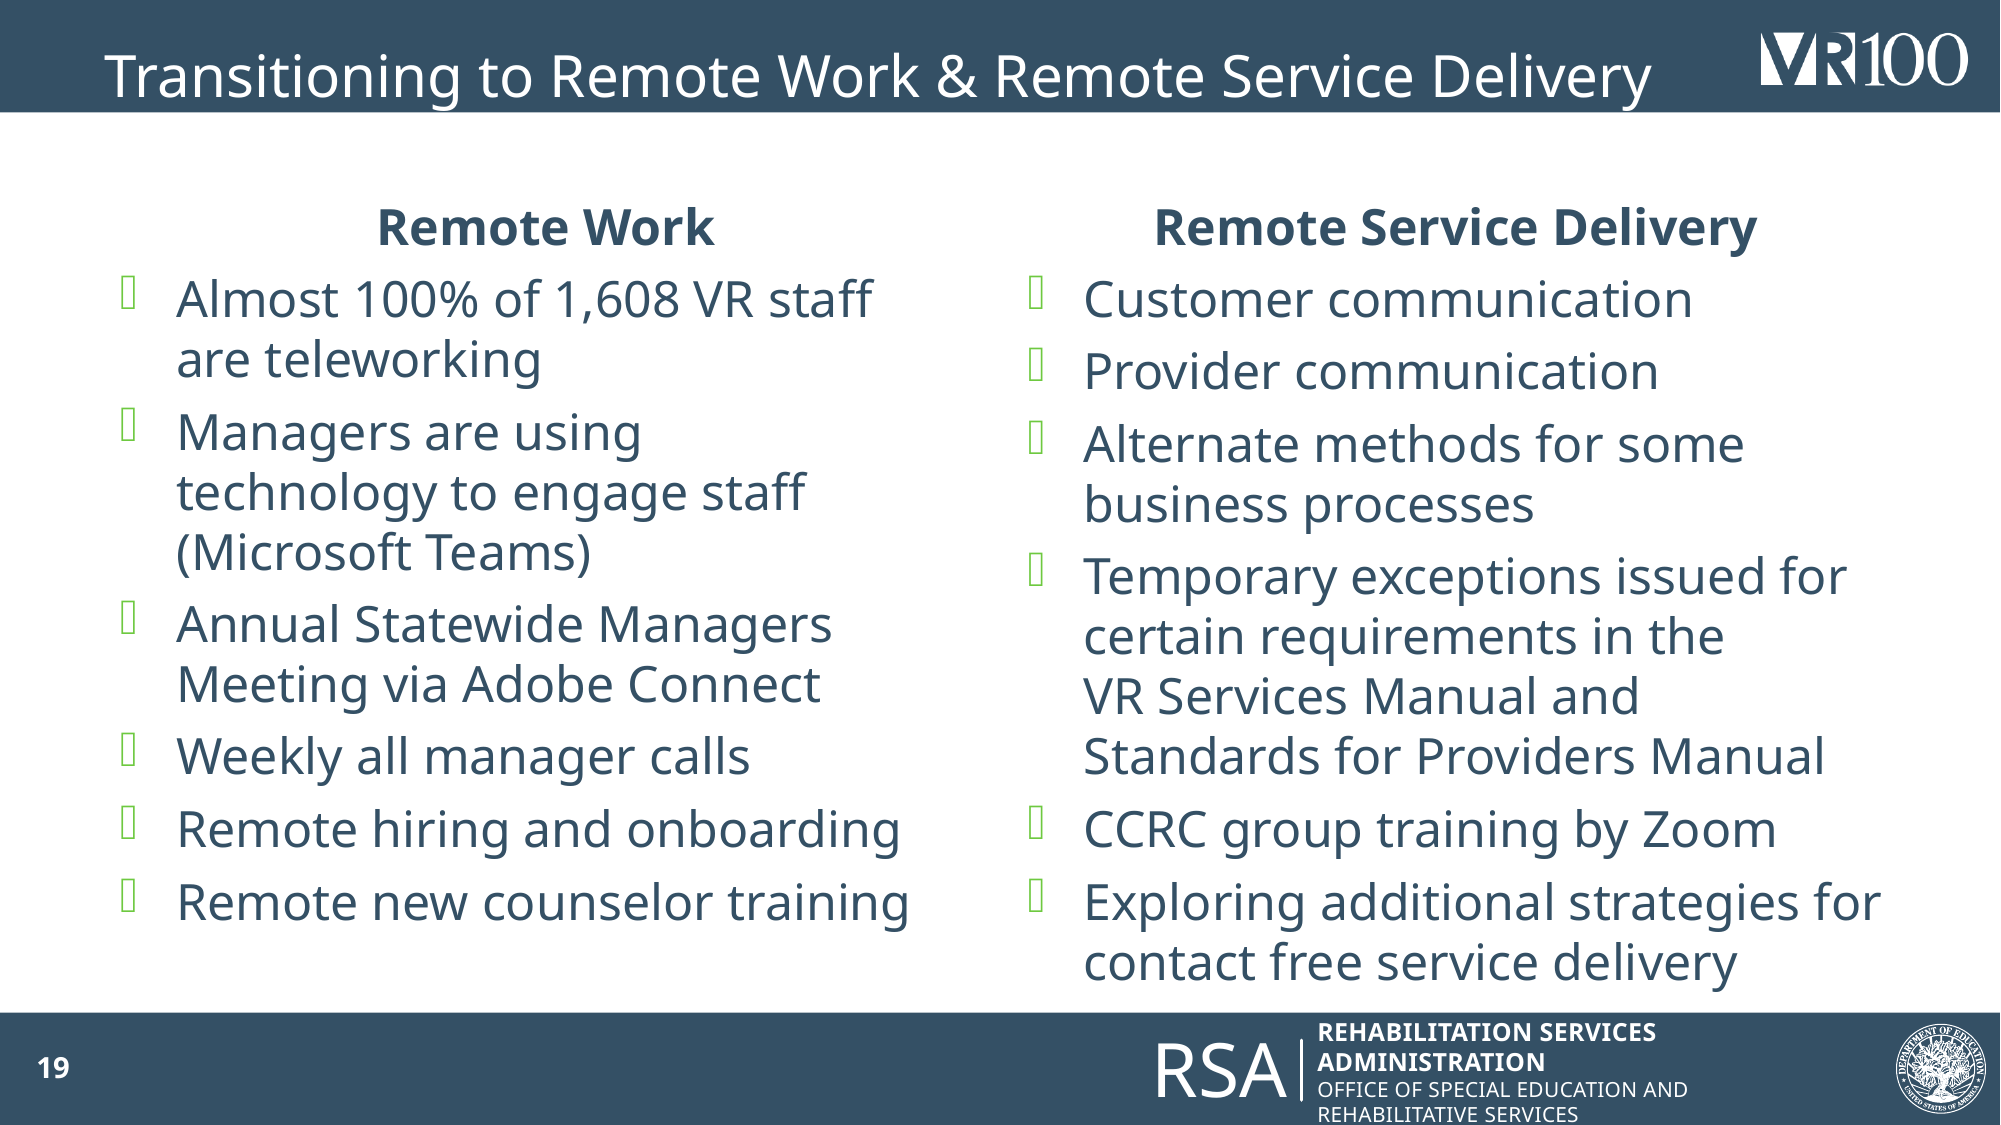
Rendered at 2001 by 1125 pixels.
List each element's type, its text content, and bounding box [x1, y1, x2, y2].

title Transitioning to Remote Work & Remote Service Delivery [104, 0, 1725, 111]
list Remote Work Almost 100% of 1,608 VR staff are teleworking Managers are using technology to engage staff (Microsoft Teams) Annual Statewide Managers Meeting via Adobe Connect Weekly all manager calls Remote hiring and onboarding Remote new counselor training [104, 187, 988, 1000]
list Remote Service Delivery Customer communication Provider communication Alternate methods for some business processes Temporary exceptions issued for certain requirements in the VR Services Manual and Standards for Providers Manual CCRC group training by Zoom Exploring additional strategies for contact free service delivery [1012, 187, 1900, 1000]
picture [1754, 24, 1980, 92]
